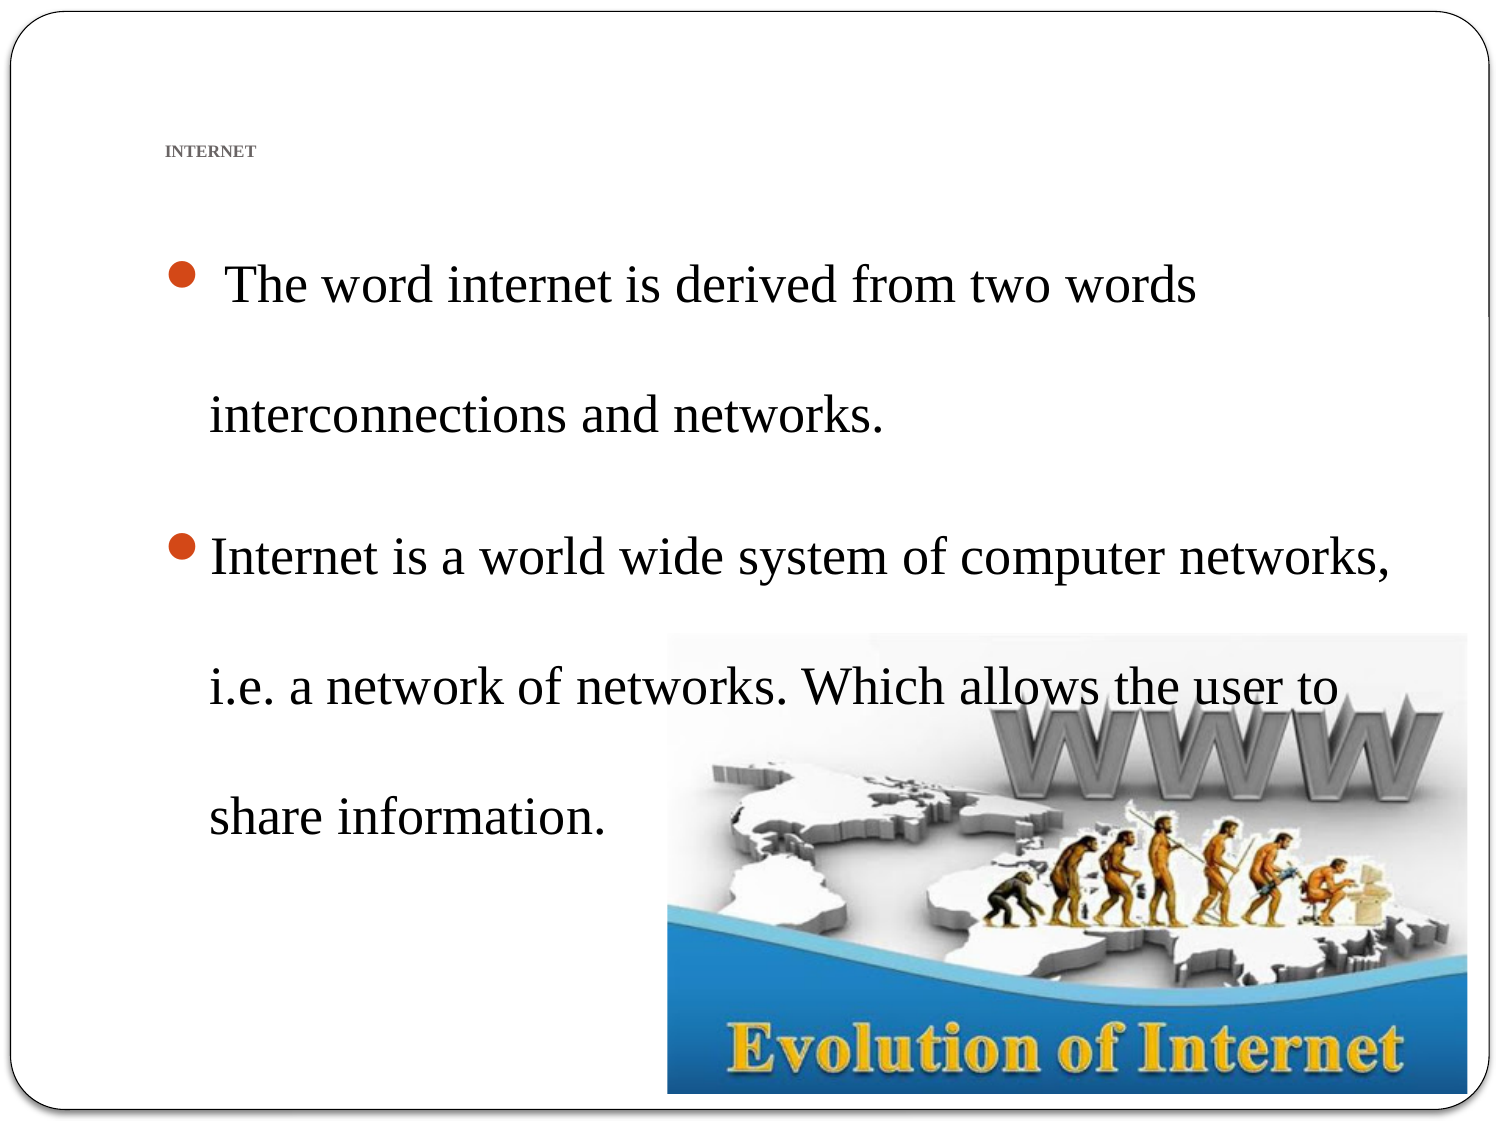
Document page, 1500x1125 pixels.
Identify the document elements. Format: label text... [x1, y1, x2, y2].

title INTERNET [150, 45, 1425, 175]
list The word internet is derived from two words interconnections and networks. Internet is a world wide system of computer networks, i.e. a network of networks. Which allows the user to share information. [150, 175, 1425, 1067]
picture [667, 633, 1468, 1095]
